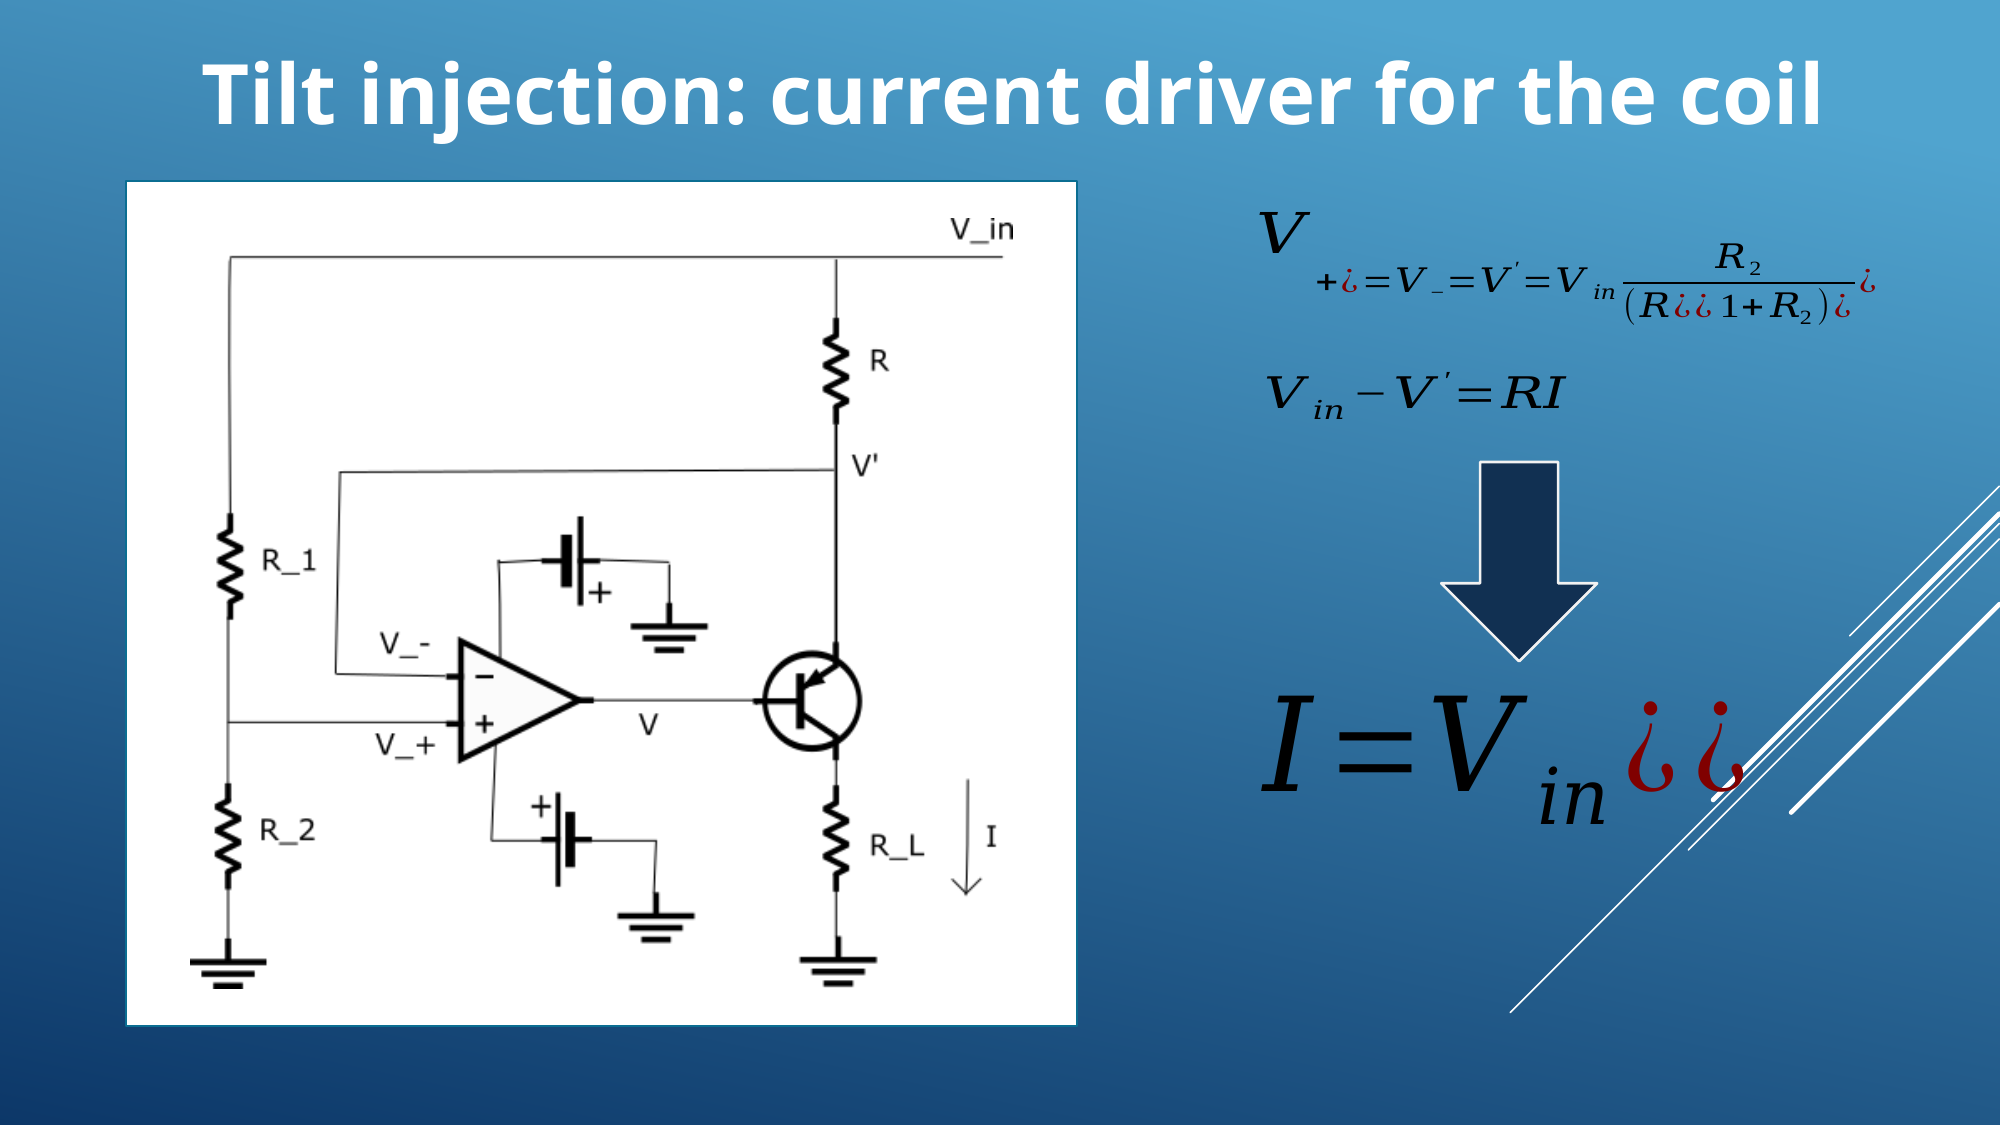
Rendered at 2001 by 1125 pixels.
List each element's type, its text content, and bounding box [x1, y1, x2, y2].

text_box [1439, 460, 1599, 663]
picture [190, 218, 1013, 989]
text_box [125, 180, 1078, 1027]
text_box Tilt injection: current driver for the coil [187, 34, 1885, 149]
